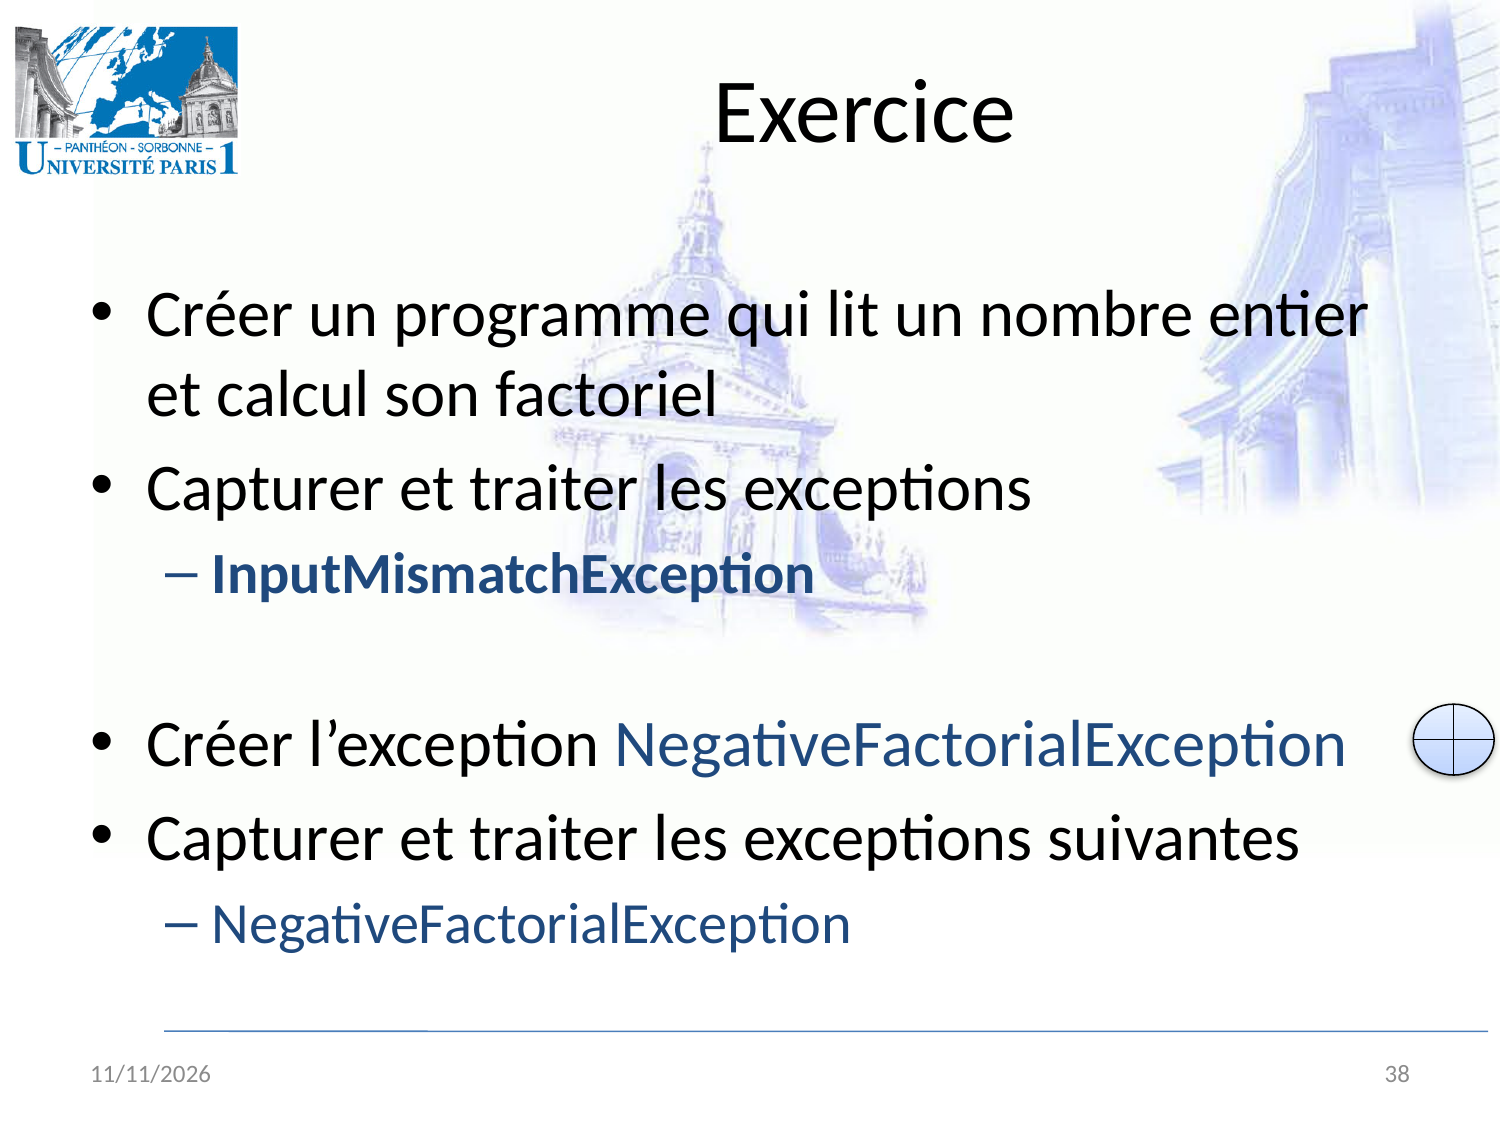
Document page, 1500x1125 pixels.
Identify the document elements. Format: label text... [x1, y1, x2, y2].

title Exercice [257, 11, 1472, 200]
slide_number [75, 1042, 425, 1103]
picture [0, 0, 1500, 1125]
text_box [1412, 703, 1495, 776]
slide_number 38 [1074, 1042, 1425, 1103]
list Créer un programme qui lit un nombre entier et calcul son factoriel Capturer et traiter les exceptions InputMismatchException Créer l’exception NegativeFactorialException Capturer et traiter les exceptions suivantes NegativeFactorialException [75, 262, 1425, 1005]
